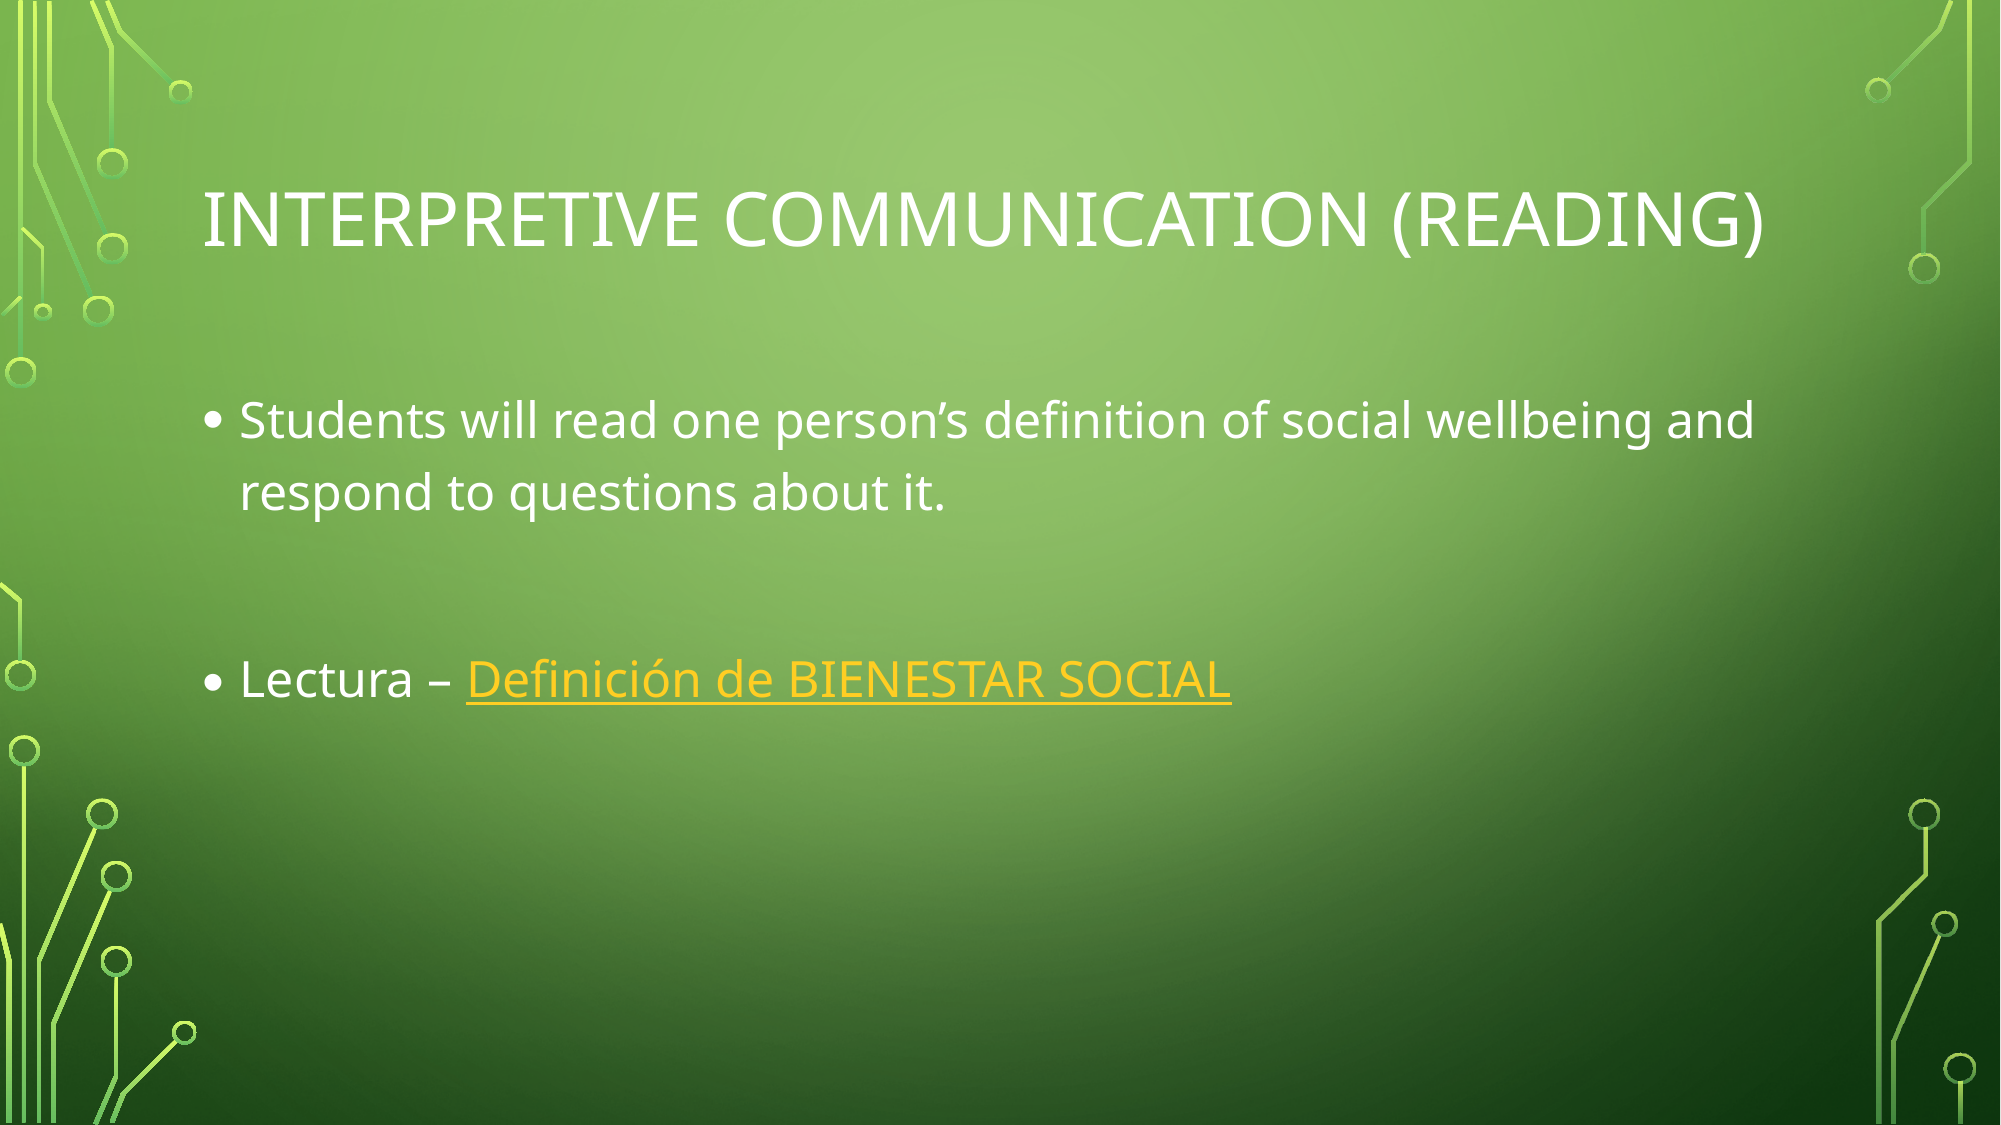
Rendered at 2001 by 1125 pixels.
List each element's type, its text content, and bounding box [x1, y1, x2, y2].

title Interpretive communication (reading) [187, 101, 1813, 344]
list Students will read one person’s definition of social wellbeing and respond to questions about it. Lectura – Definición de BIENESTAR SOCIAL [187, 369, 1813, 950]
